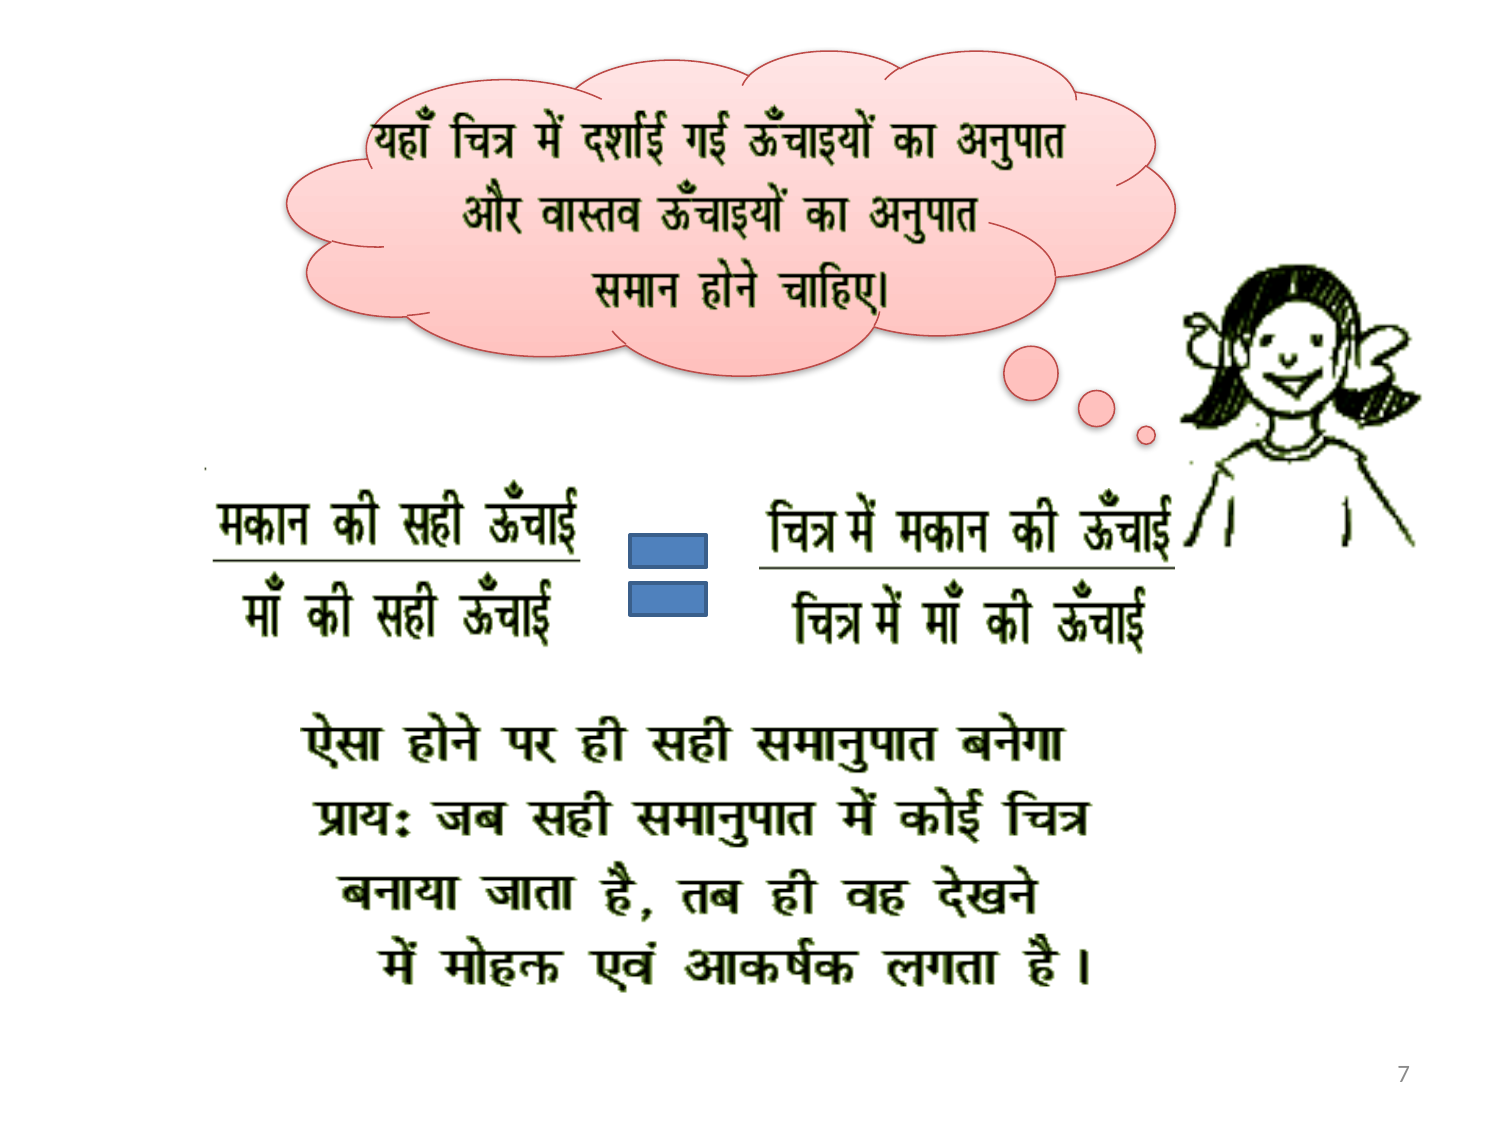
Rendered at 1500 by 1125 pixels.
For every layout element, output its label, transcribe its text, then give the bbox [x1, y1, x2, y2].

picture [1174, 237, 1438, 586]
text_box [187, 449, 1176, 665]
picture [299, 687, 1138, 1038]
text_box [287, 49, 1176, 376]
slide_number 7 [1074, 1042, 1425, 1103]
